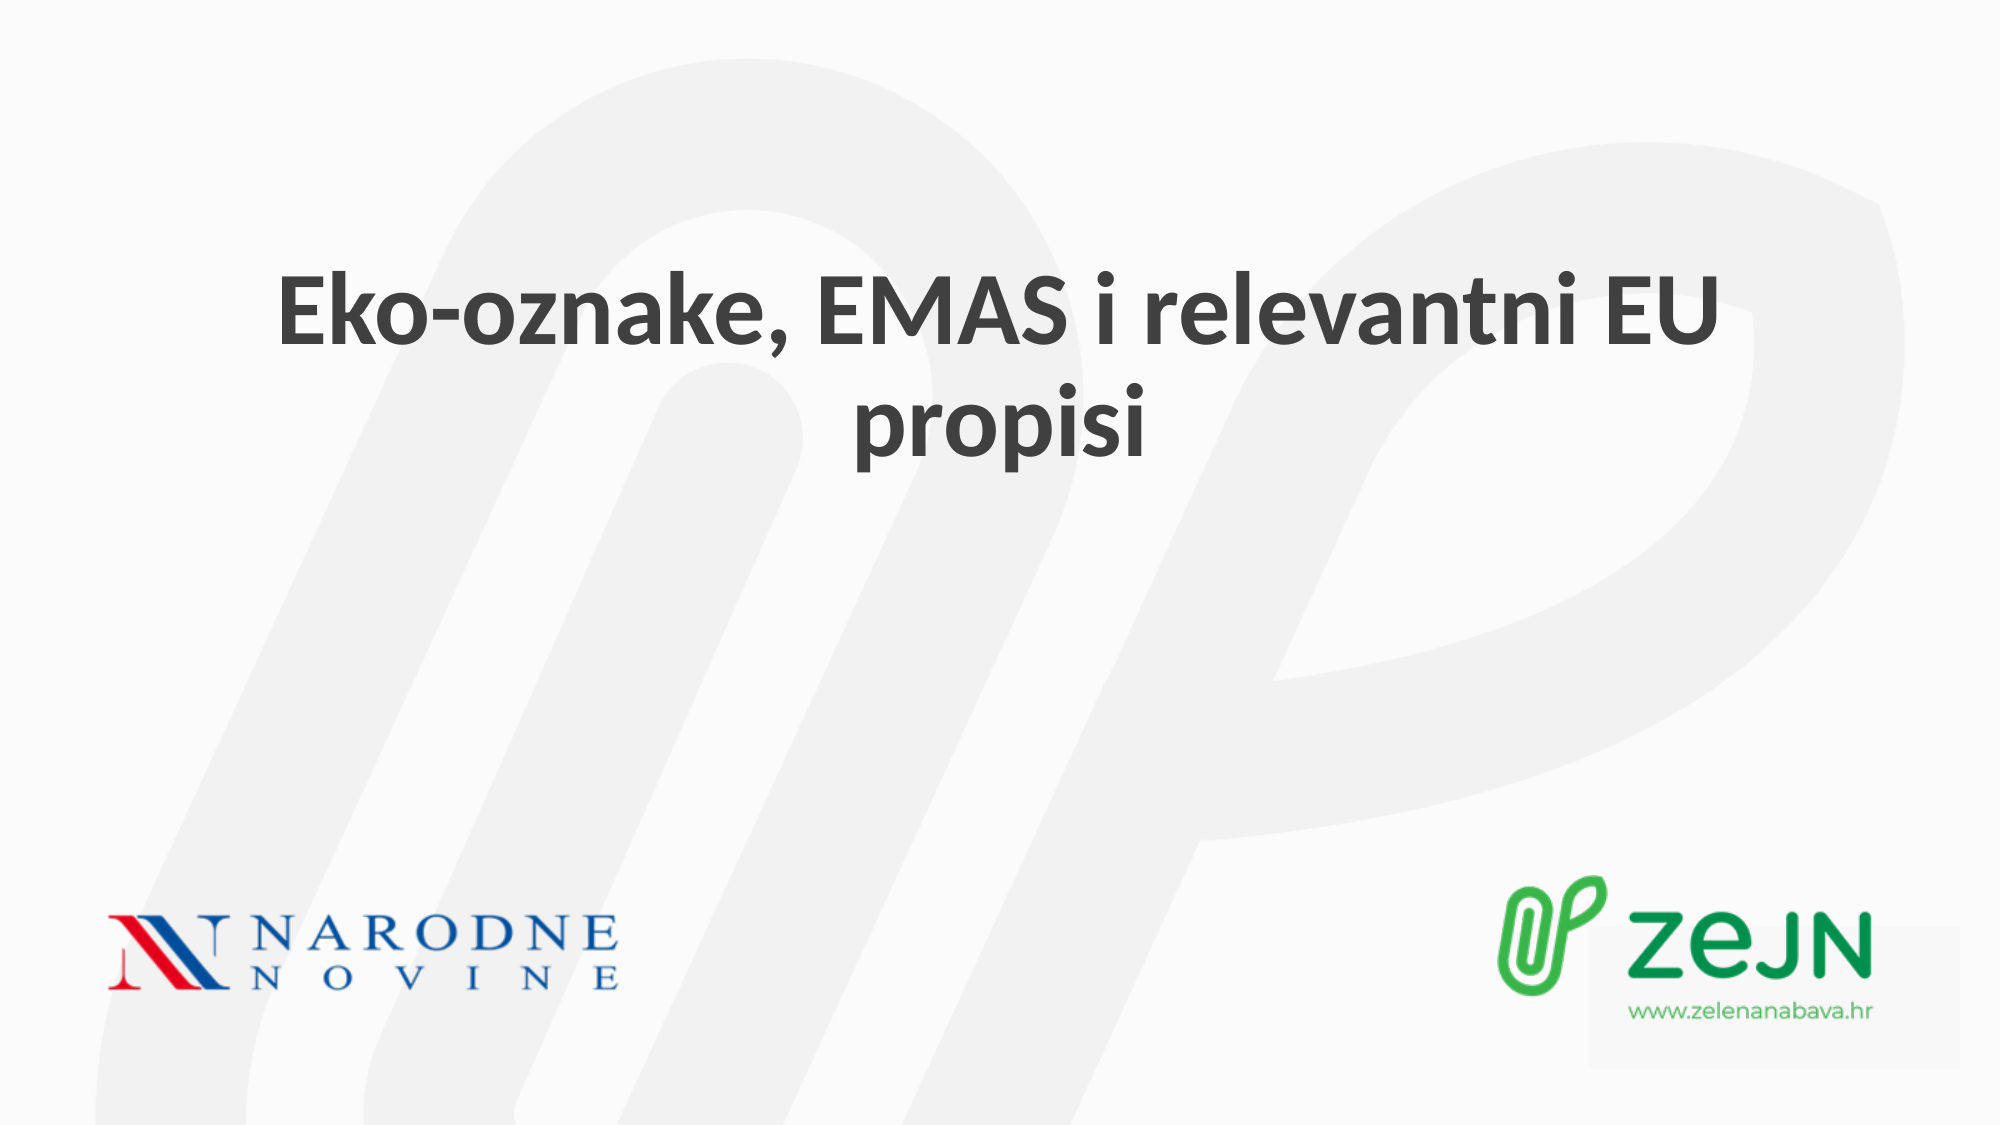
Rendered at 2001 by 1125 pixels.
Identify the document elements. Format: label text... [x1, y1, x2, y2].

title Eko-oznake, EMAS i relevantni EU propisi [102, 399, 1898, 563]
picture [0, 0, 2000, 1125]
